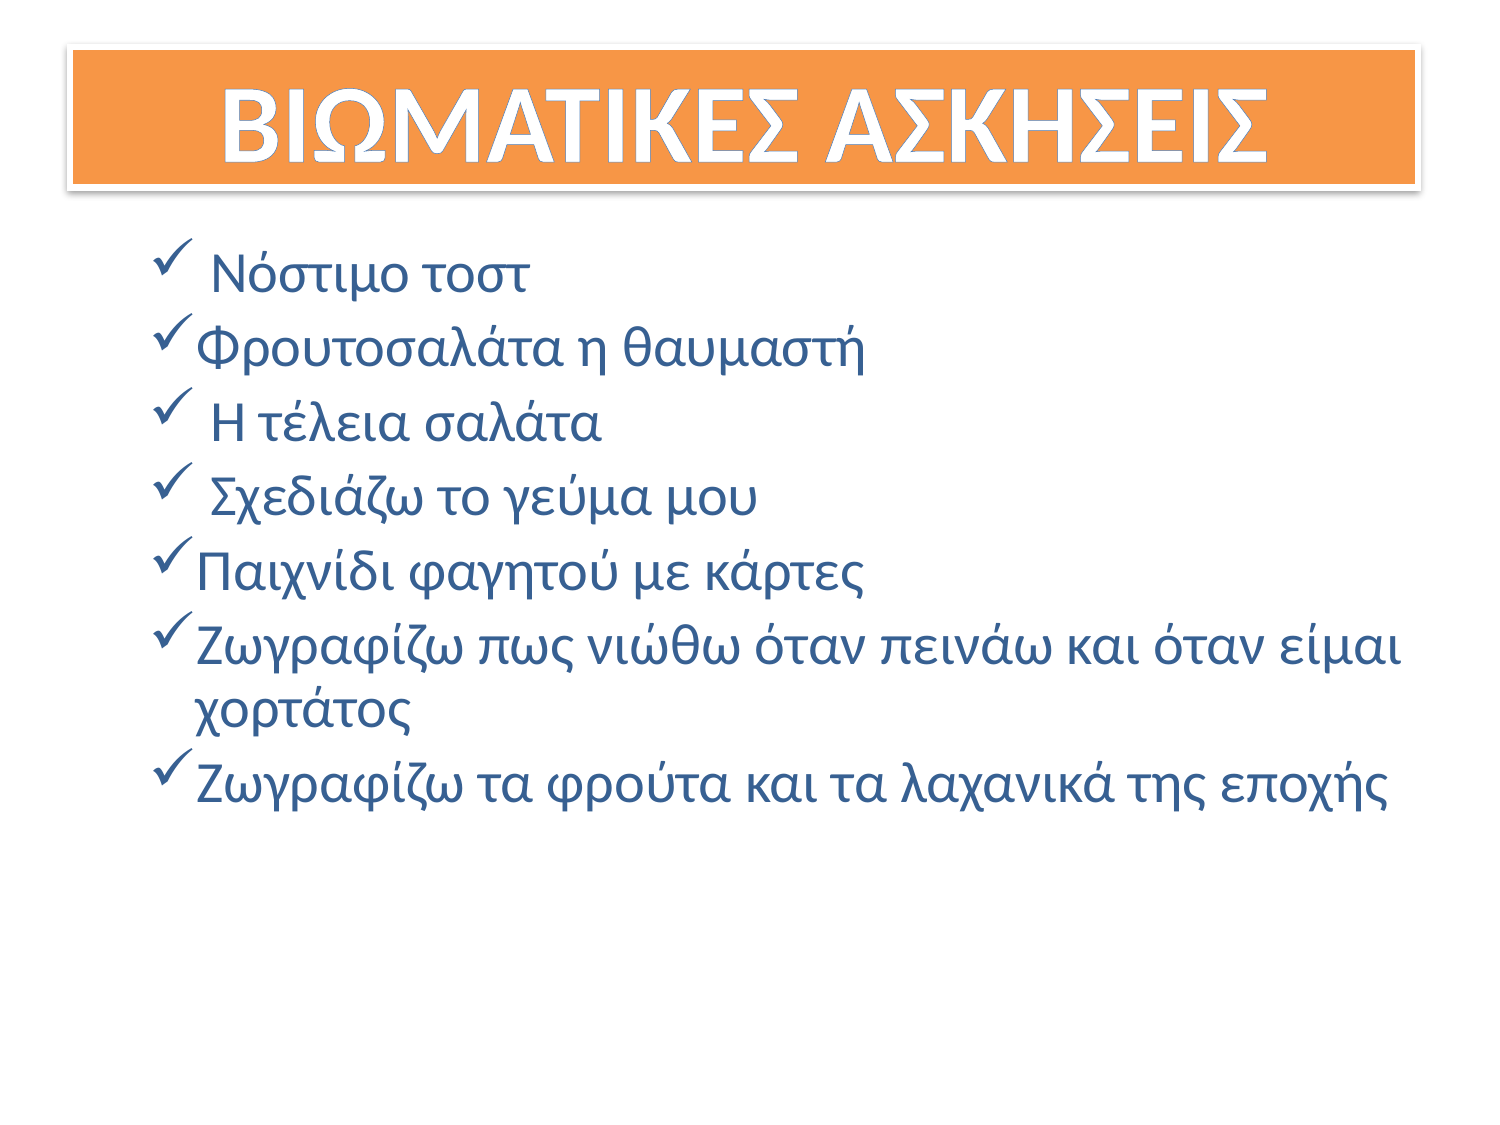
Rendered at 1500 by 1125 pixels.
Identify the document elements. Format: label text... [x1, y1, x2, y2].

list Νόστιμο τοστ Φρουτοσαλάτα η θαυμαστή Η τέλεια σαλάτα Σχεδιάζω το γεύμα μου Παιχνίδι φαγητού με κάρτες Ζωγραφίζω πως νιώθω όταν πεινάω και όταν είμαι χορτάτος Ζωγραφίζω τα φρούτα και τα λαχανικά της εποχής [58, 234, 1454, 1044]
title ΒΙΩΜΑΤΙΚΕΣ ΑΣΚΗΣΕΙΣ [67, 44, 1421, 191]
